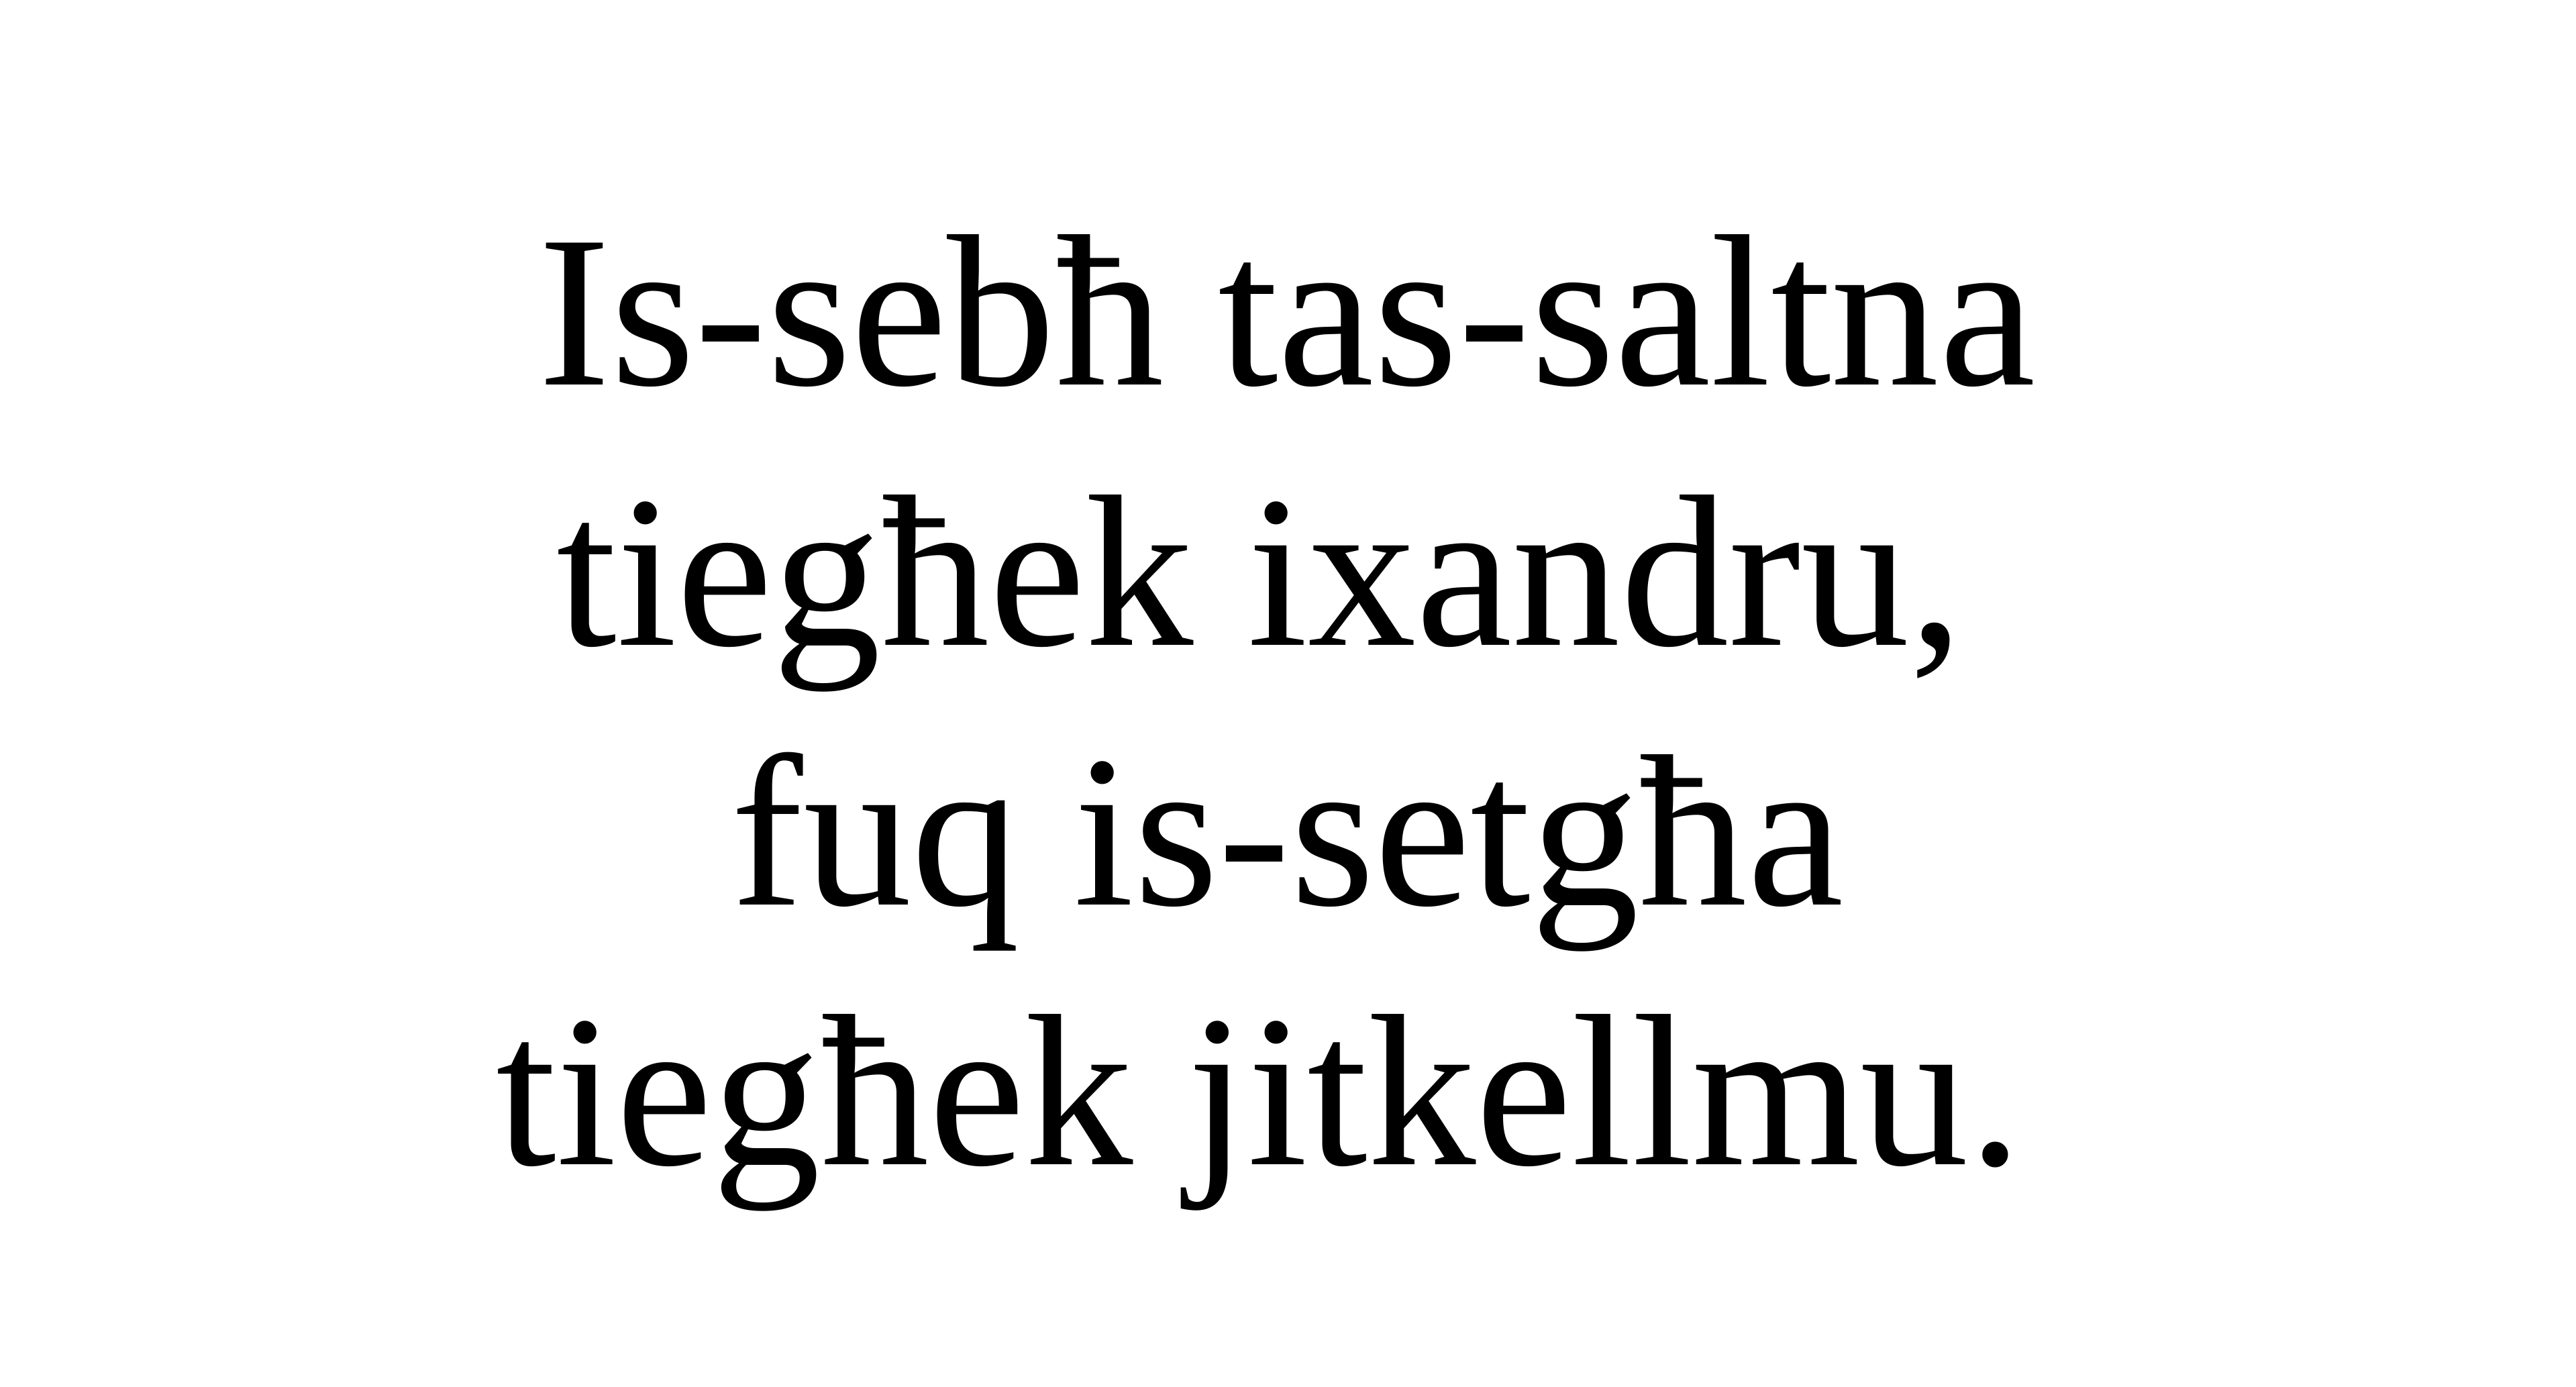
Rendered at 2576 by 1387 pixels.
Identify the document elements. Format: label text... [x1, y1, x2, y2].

text_box Is-sebħ tas-saltna tiegħek ixandru, fuq is-setgħa tiegħek jitkellmu. [421, 163, 2155, 1213]
